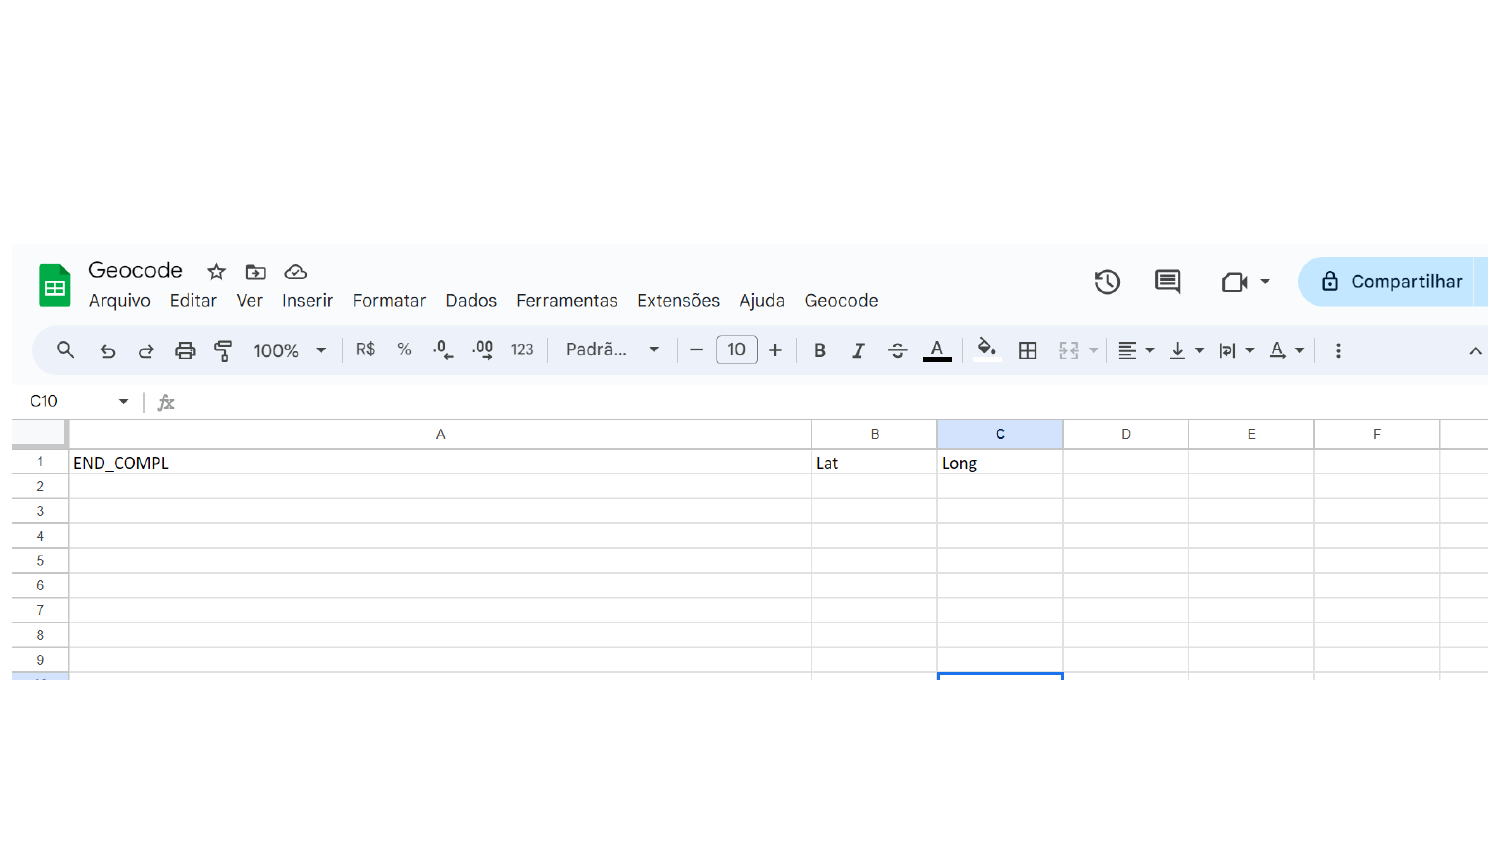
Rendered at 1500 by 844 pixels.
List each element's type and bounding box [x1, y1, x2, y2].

picture [12, 244, 1488, 680]
